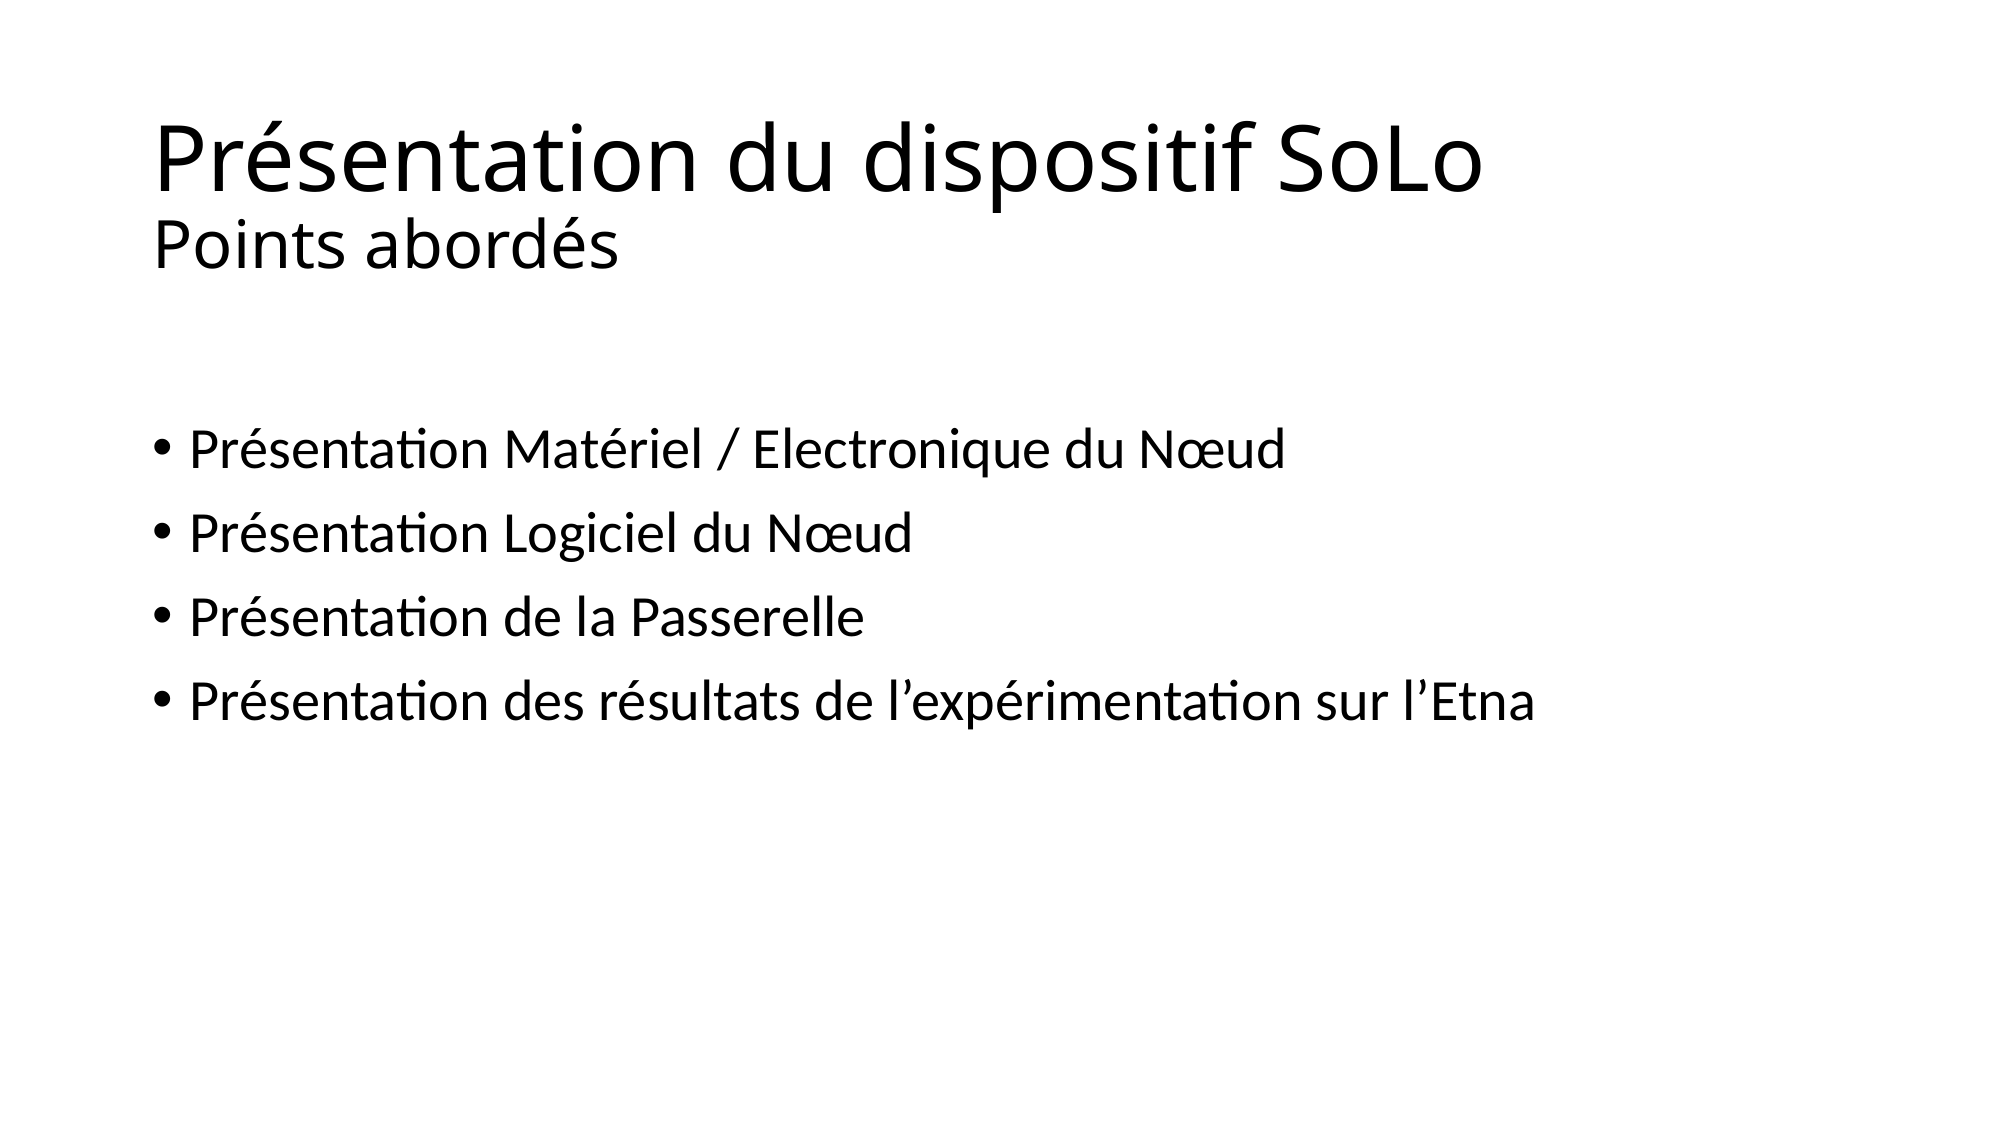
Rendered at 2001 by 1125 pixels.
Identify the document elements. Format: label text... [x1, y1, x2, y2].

list Présentation Matériel / Electronique du Nœud Présentation Logiciel du Nœud Présentation de la Passerelle Présentation des résultats de l’expérimentation sur l’Etna [137, 411, 1863, 997]
title Présentation du dispositif SoLo Points abordés [137, 88, 1863, 307]
